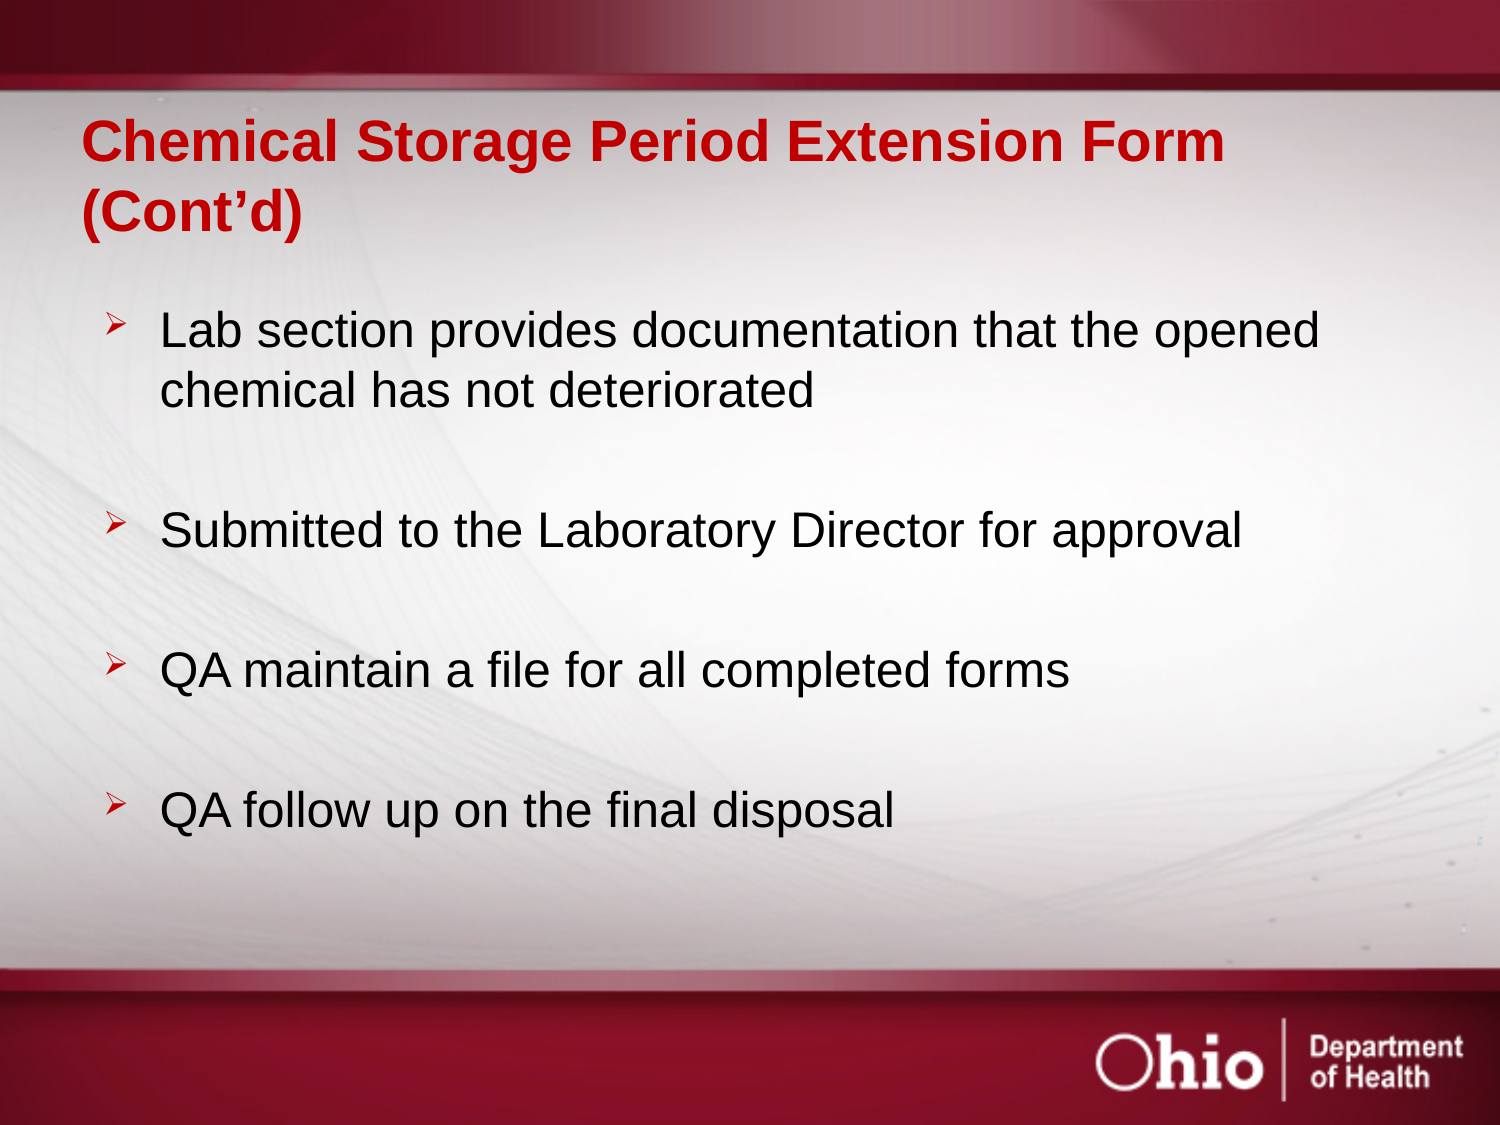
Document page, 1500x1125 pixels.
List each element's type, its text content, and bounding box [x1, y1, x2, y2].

text_box Chemical Storage Period Extension Form (Cont’d) [65, 104, 1480, 242]
picture [0, 0, 1500, 1125]
text_box Lab section provides documentation that the opened chemical has not deteriorated Submitted to the Laboratory Director for approval QA maintain a file for all completed forms QA follow up on the final disposal [65, 289, 1434, 958]
